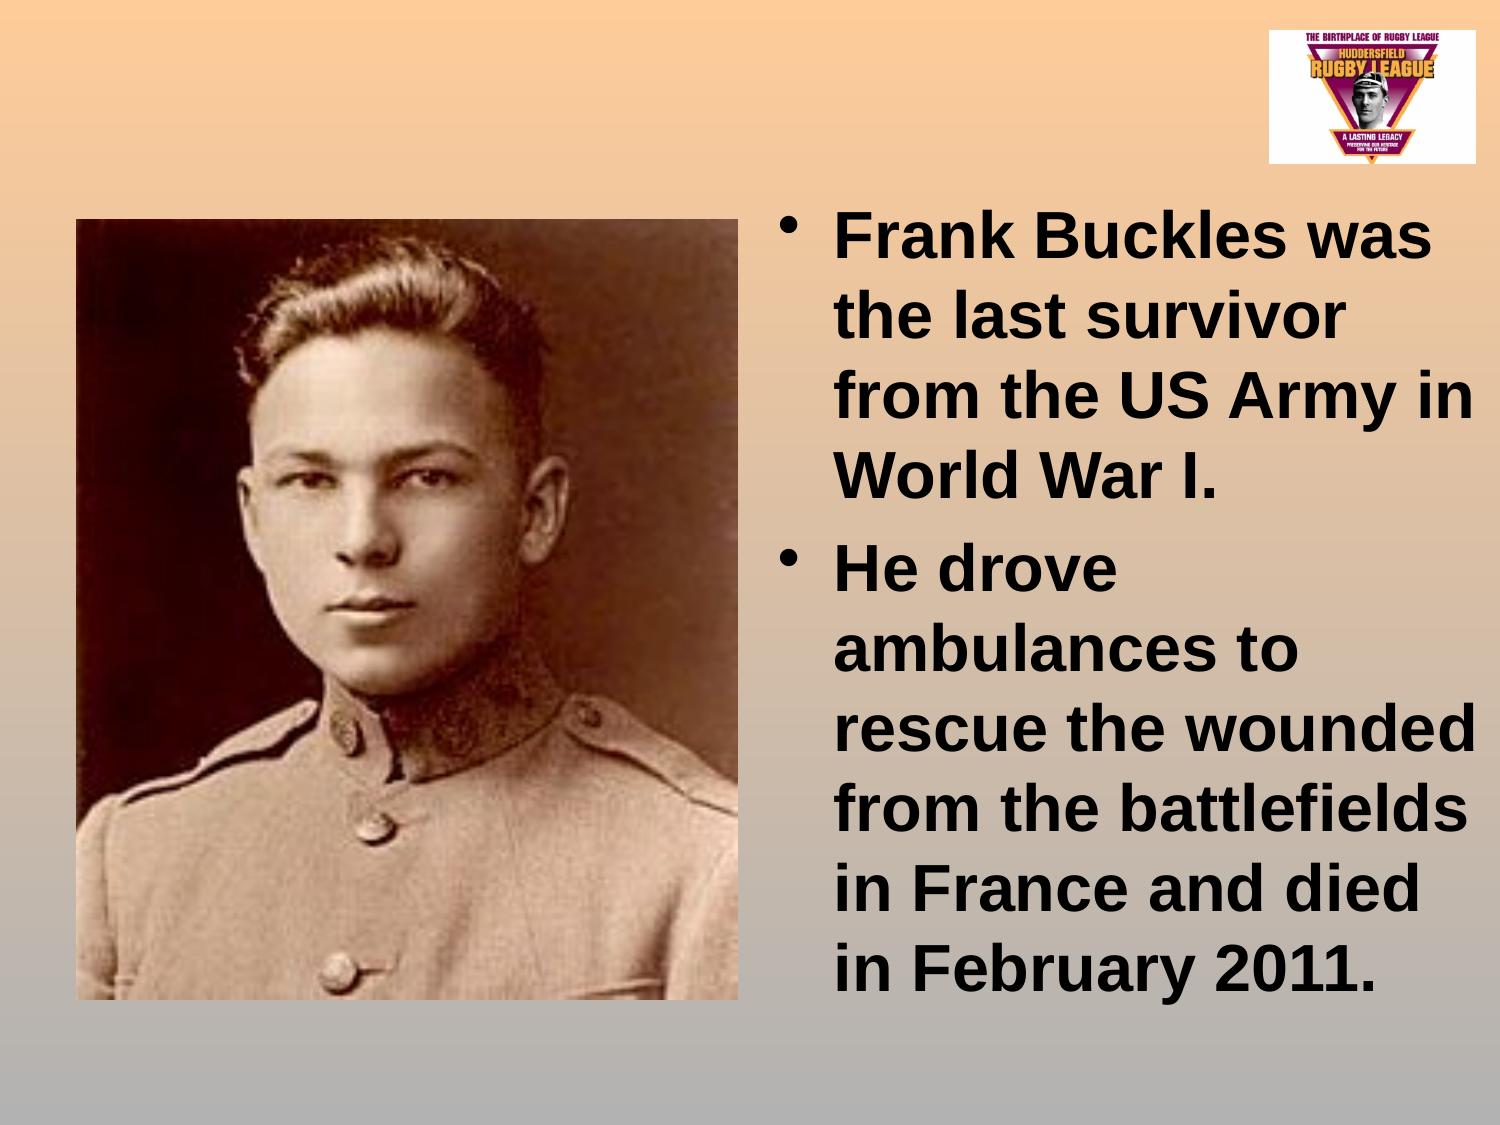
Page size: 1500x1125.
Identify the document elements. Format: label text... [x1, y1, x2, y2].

list Frank Buckles was the last survivor from the US Army in World War I. He drove ambulances to rescue the wounded from the battlefields in France and died in February 2011. [762, 184, 1500, 1006]
picture [1269, 30, 1476, 164]
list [76, 219, 738, 1000]
